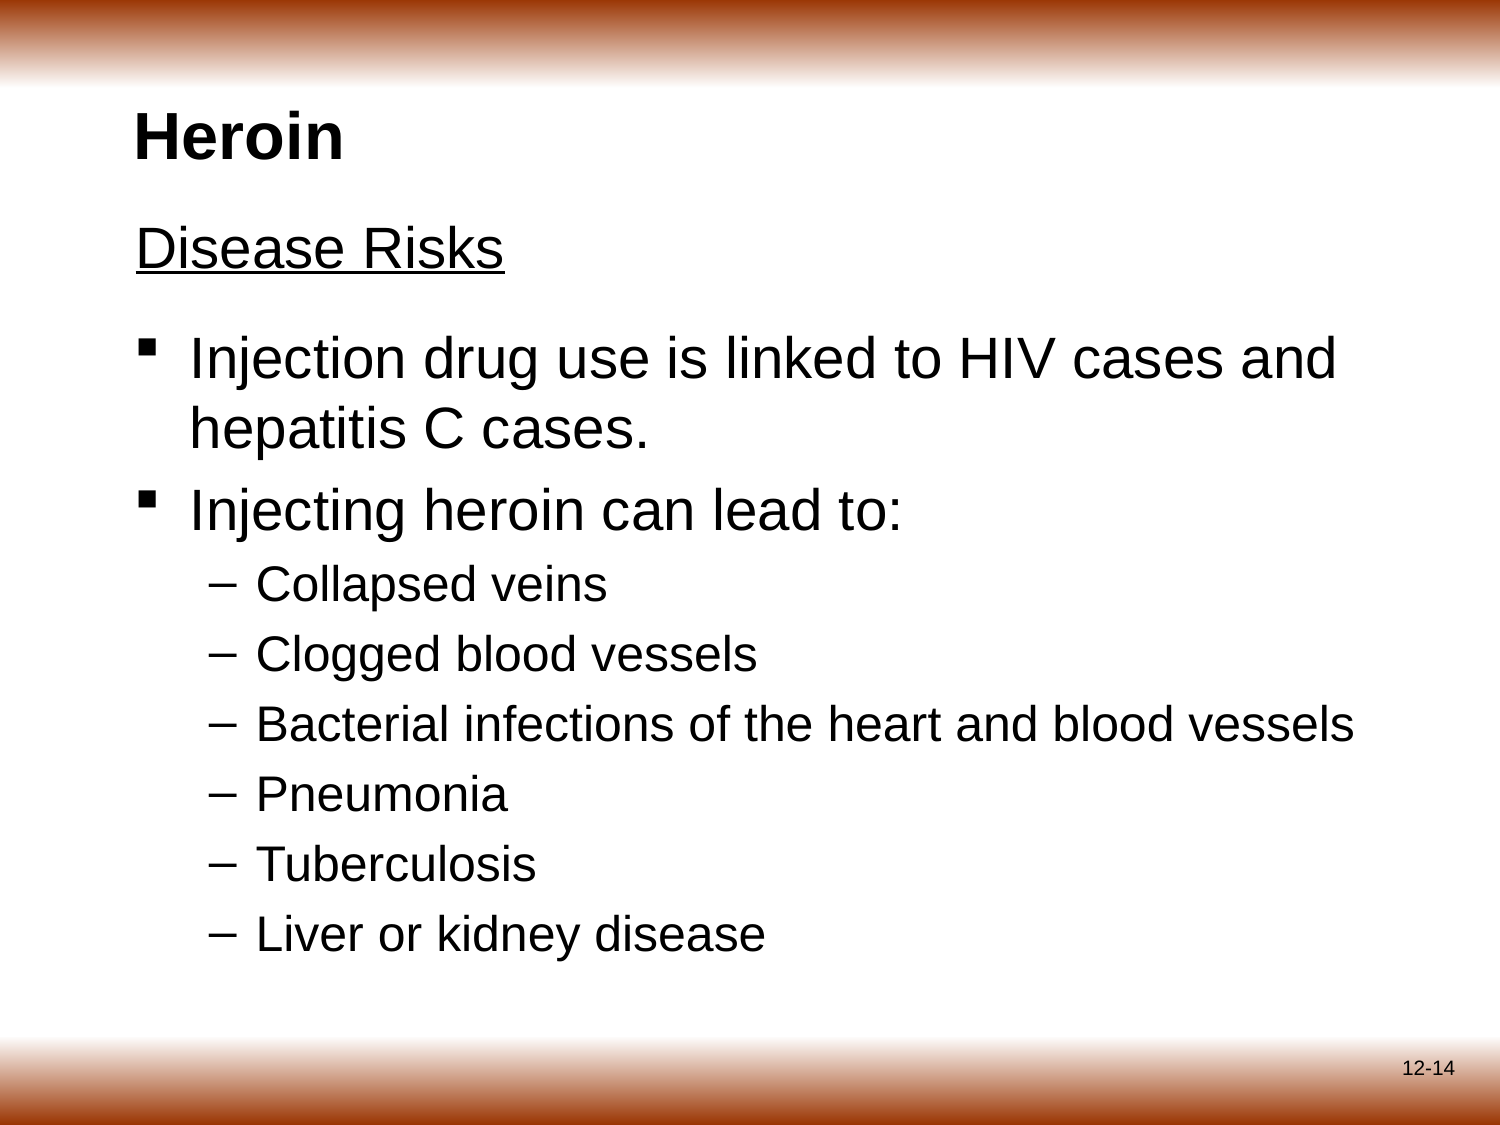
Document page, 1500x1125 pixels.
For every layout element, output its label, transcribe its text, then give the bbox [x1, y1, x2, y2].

slide_number 12-14 [1120, 1046, 1471, 1125]
text_box Disease Risks [120, 202, 521, 288]
list Injection drug use is linked to HIV cases and hepatitis C cases. Injecting heroin can lead to: Collapsed veins Clogged blood vessels Bacterial infections of the heart and blood vessels Pneumonia Tuberculosis Liver or kidney disease [118, 312, 1382, 1009]
title Heroin [118, 69, 1382, 198]
